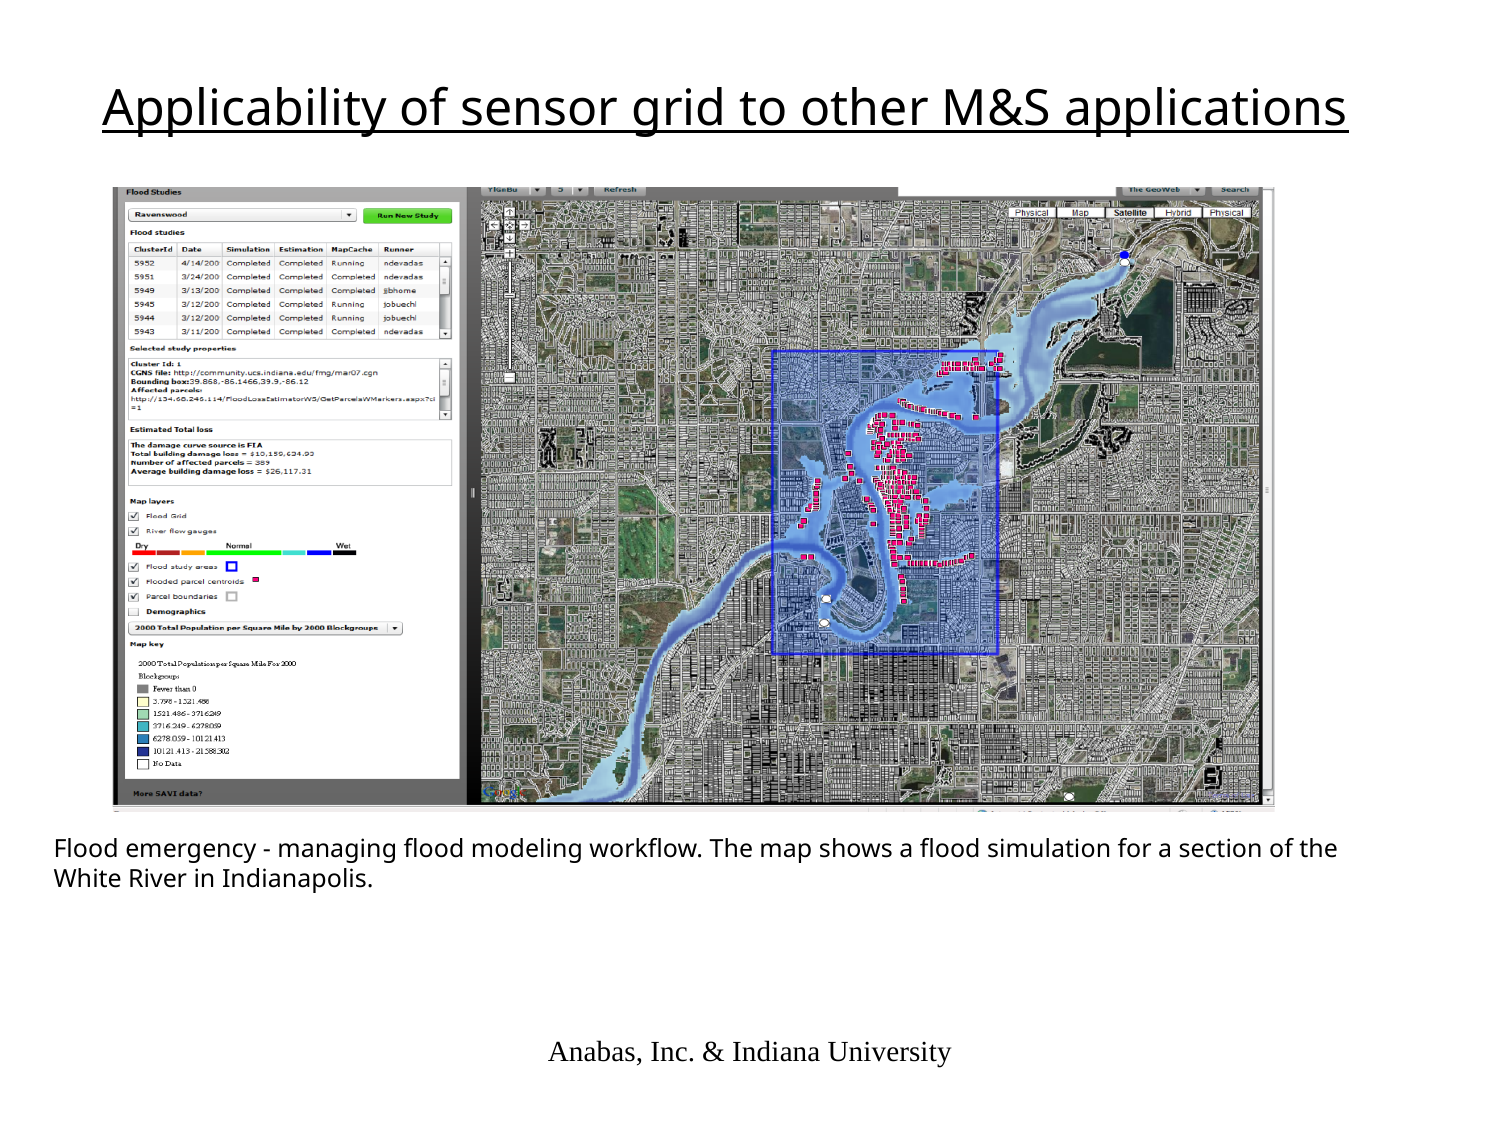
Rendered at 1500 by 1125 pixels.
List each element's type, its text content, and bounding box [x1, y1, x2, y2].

text_box Applicability of sensor grid to other M&S applications [87, 60, 1413, 345]
footer Anabas, Inc. & Indiana University [512, 1025, 988, 1100]
text_box Flood emergency - managing flood modeling workflow. The map shows a flood simulation for a section of the White River in Indianapolis. [38, 824, 1362, 900]
picture [112, 187, 1276, 812]
